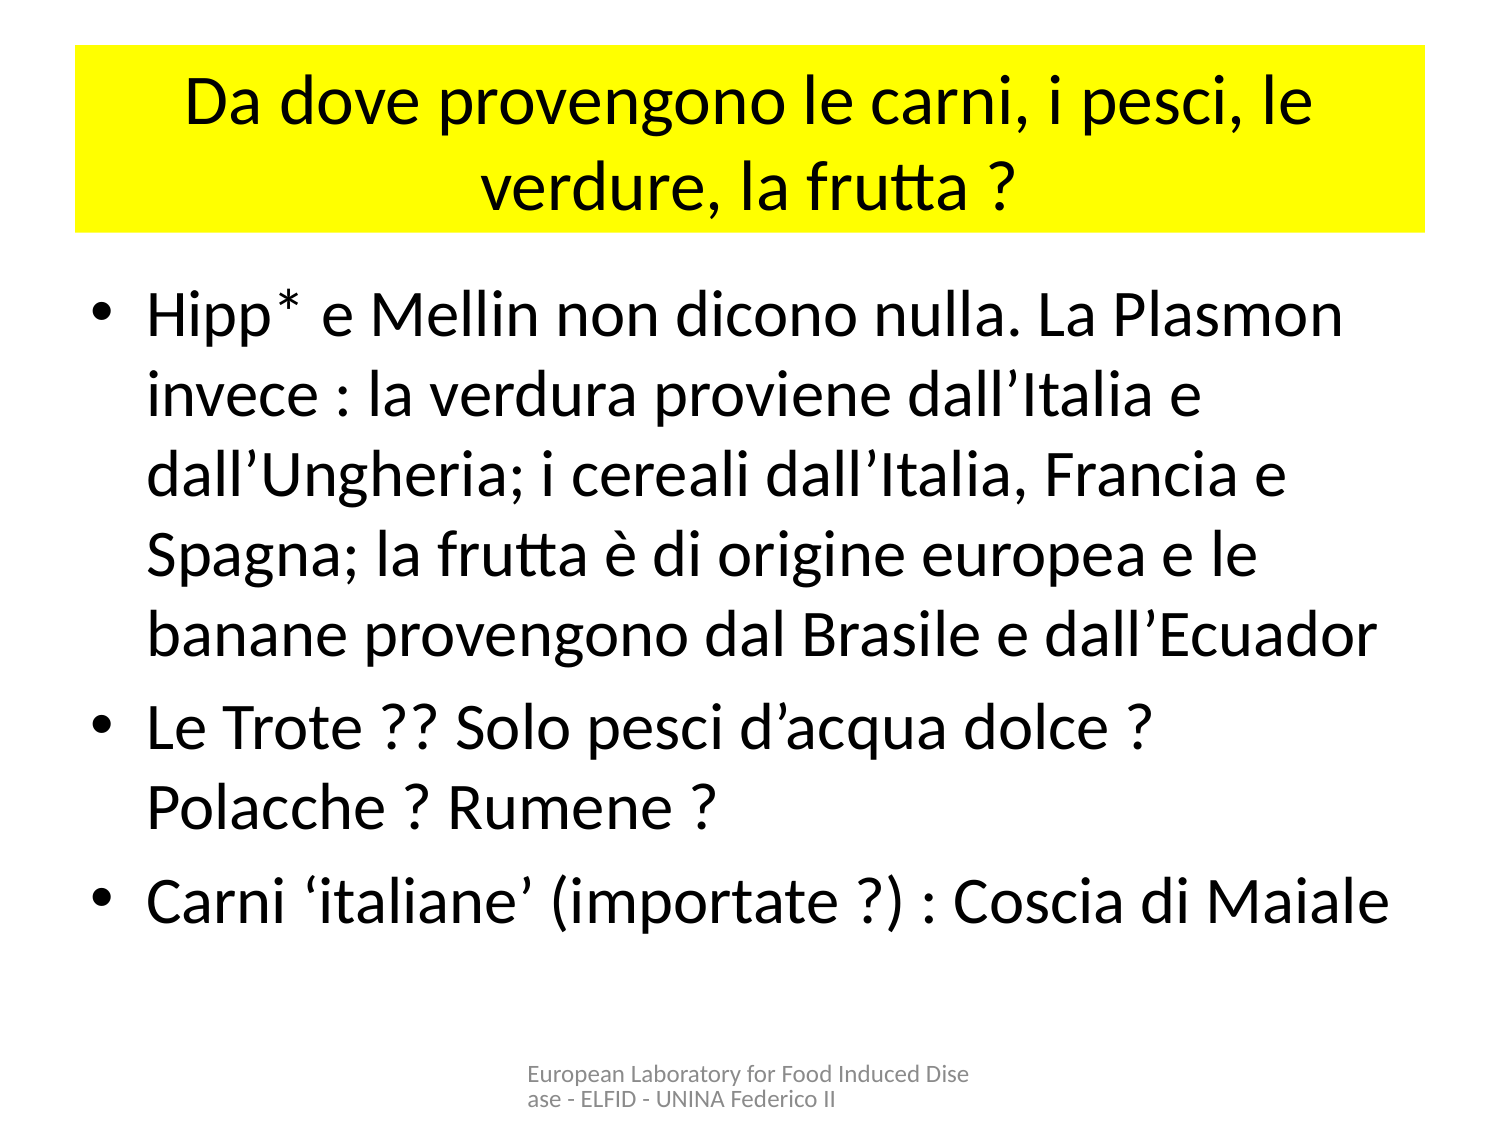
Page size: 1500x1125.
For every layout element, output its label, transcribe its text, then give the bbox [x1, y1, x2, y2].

list Hipp* e Mellin non dicono nulla. La Plasmon invece : la verdura proviene dall’Italia e dall’Ungheria; i cereali dall’Italia, Francia e Spagna; la frutta è di origine europea e le banane provengono dal Brasile e dall’Ecuador Le Trote ?? Solo pesci d’acqua dolce ? Polacche ? Rumene ? Carni ‘italiane’ (importate ?) : Coscia di Maiale [75, 262, 1425, 1005]
title Da dove provengono le carni, i pesci, le verdure, la frutta ? [75, 45, 1425, 233]
footer European Laboratory for Food Induced Disease - ELFID - UNINA Federico II [512, 1042, 988, 1103]
